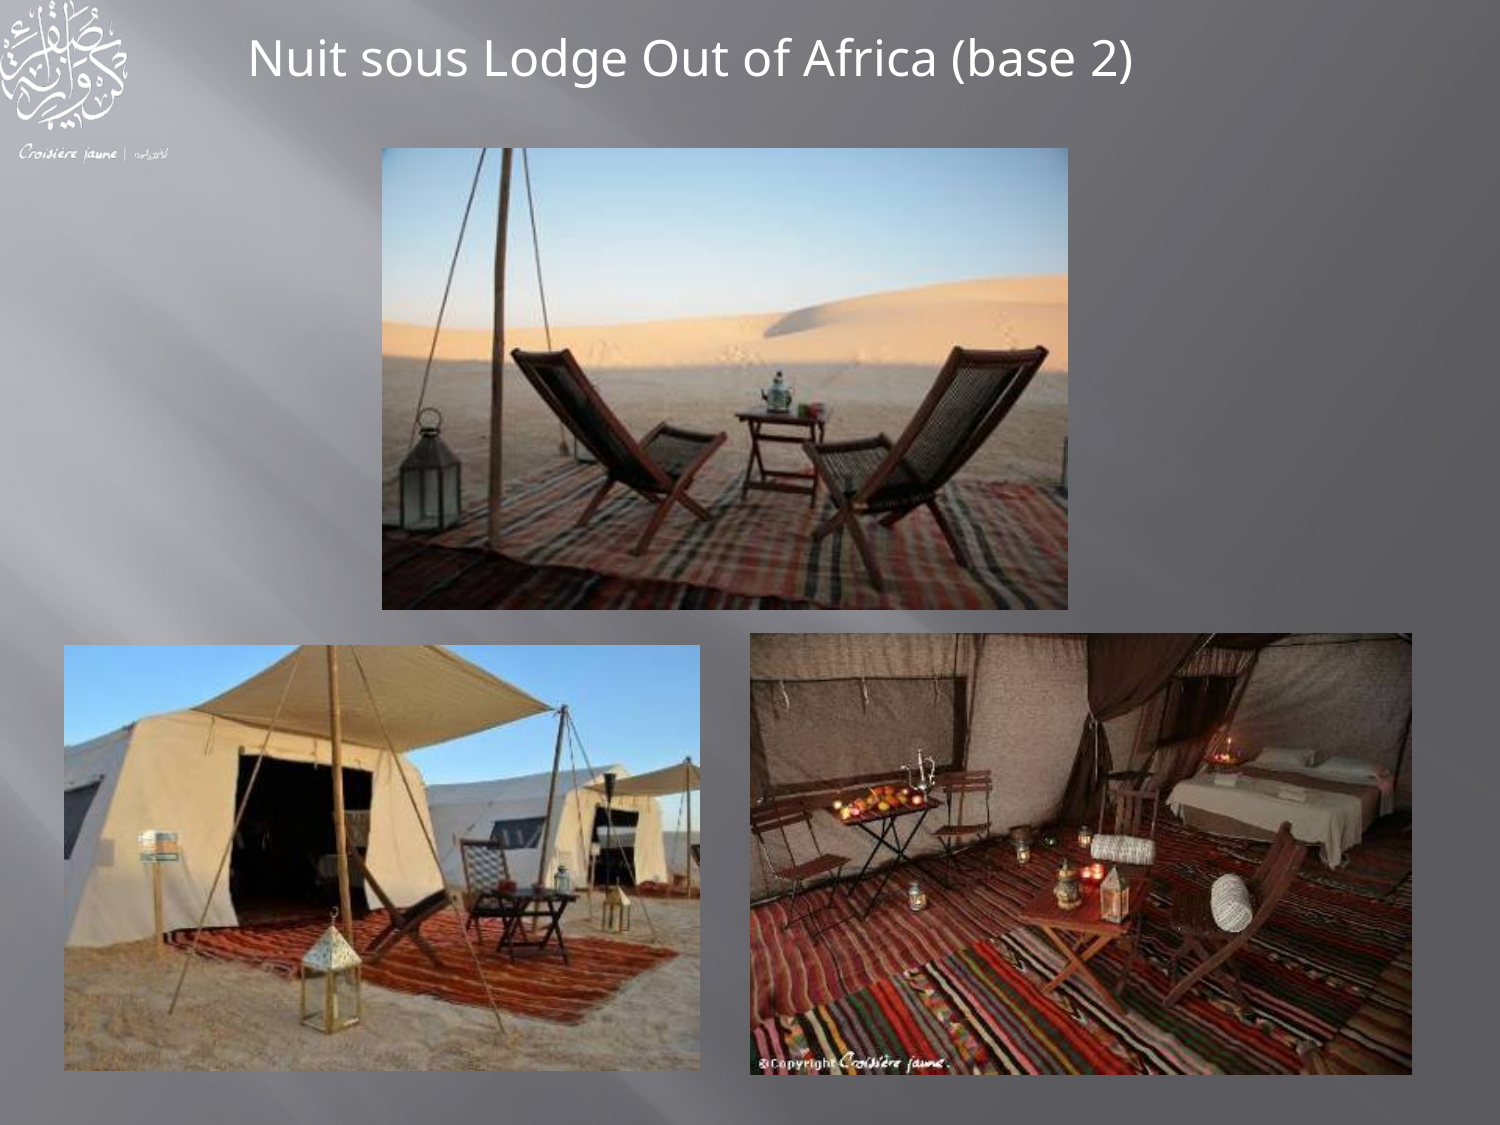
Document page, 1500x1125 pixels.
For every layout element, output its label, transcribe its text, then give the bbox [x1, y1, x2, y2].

picture [0, 0, 168, 164]
picture [749, 632, 1412, 1075]
picture [381, 148, 1068, 611]
text_box Nuit sous Lodge Out of Africa (base 2) [220, 18, 1343, 149]
picture [64, 645, 700, 1071]
